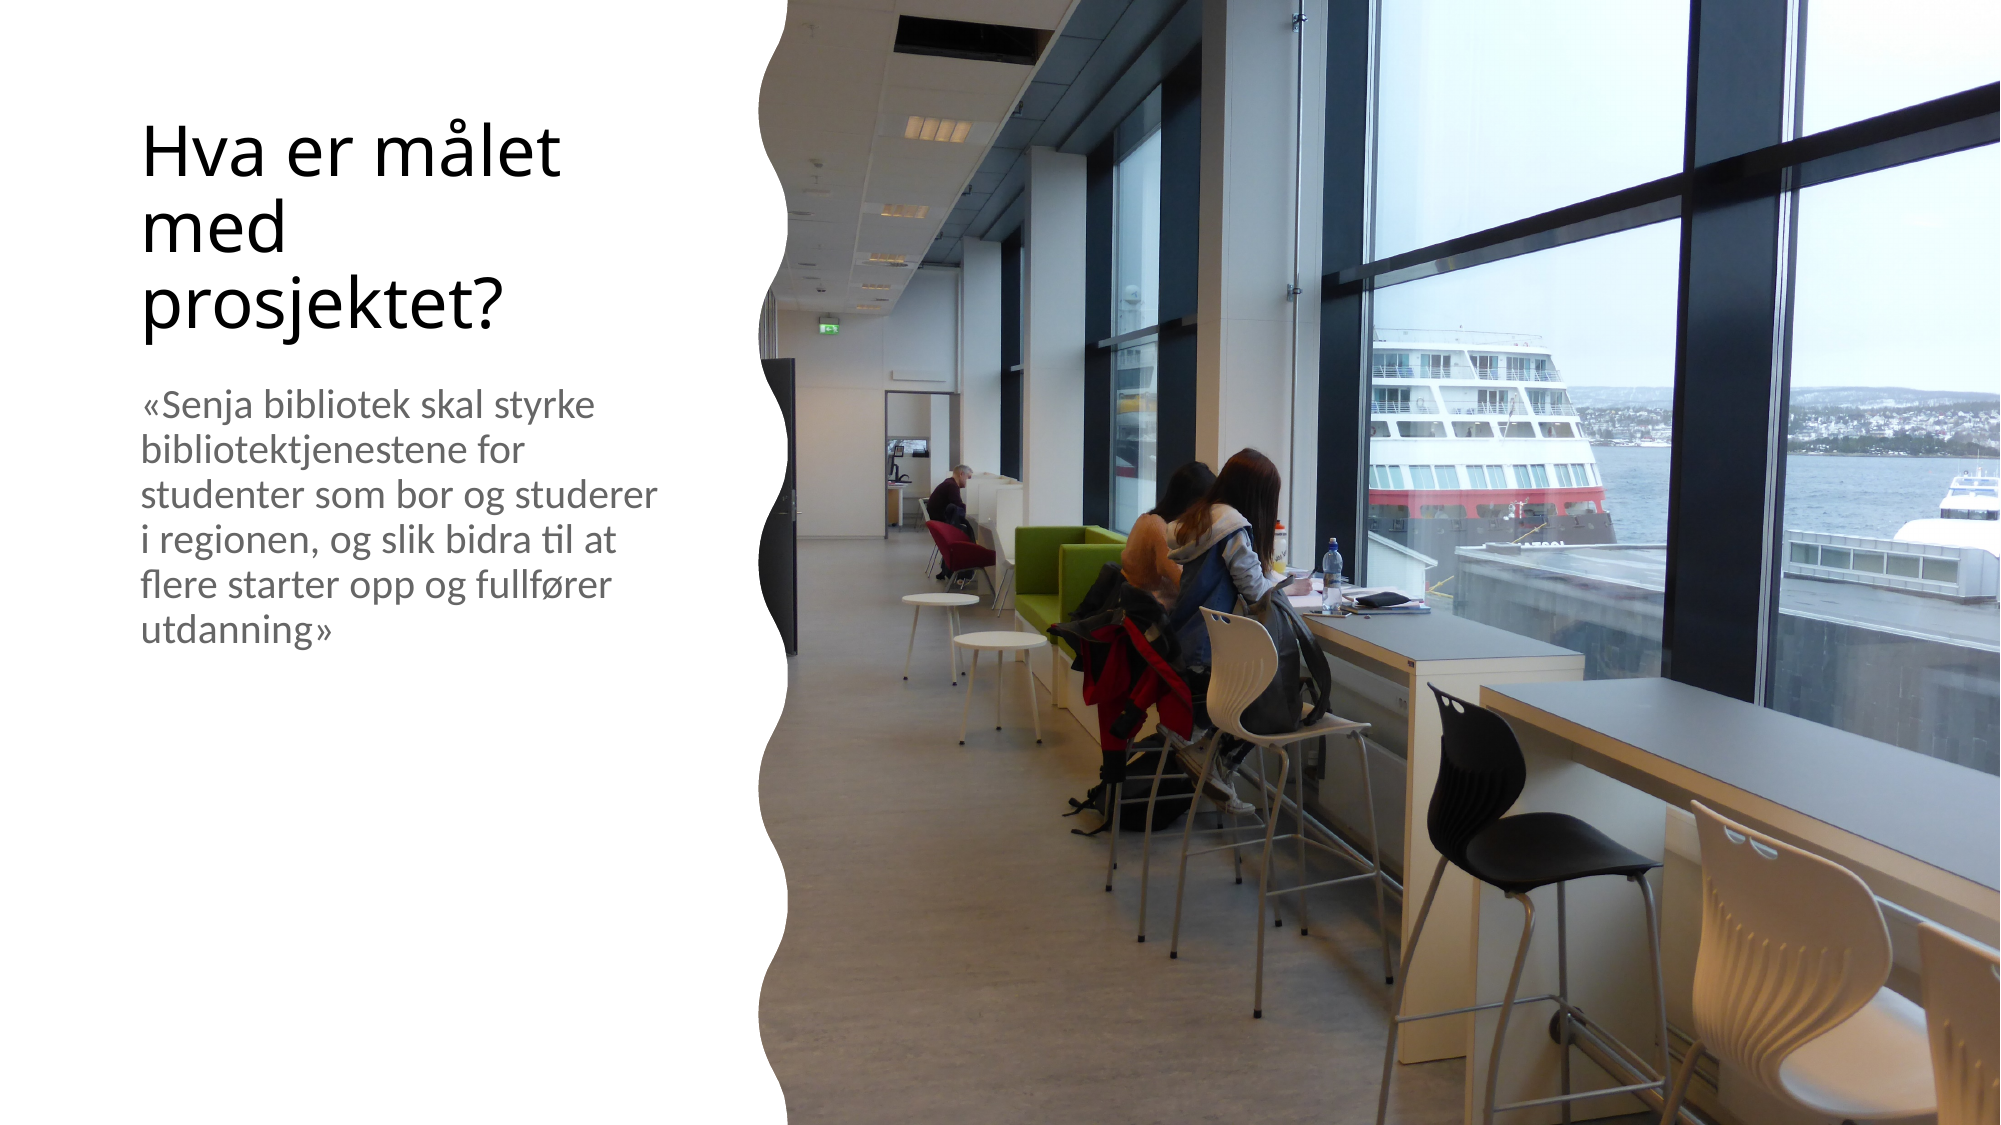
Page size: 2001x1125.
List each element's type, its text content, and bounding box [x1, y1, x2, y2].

picture [747, 0, 2000, 1125]
title Hva er målet med prosjektet? [125, 108, 685, 354]
text_box [0, 0, 747, 1125]
list «Senja bibliotek skal styrke bibliotektjenestene for studenter som bor og studerer i regionen, og slik bidra til at flere starter opp og fullfører utdanning» [125, 375, 685, 1006]
